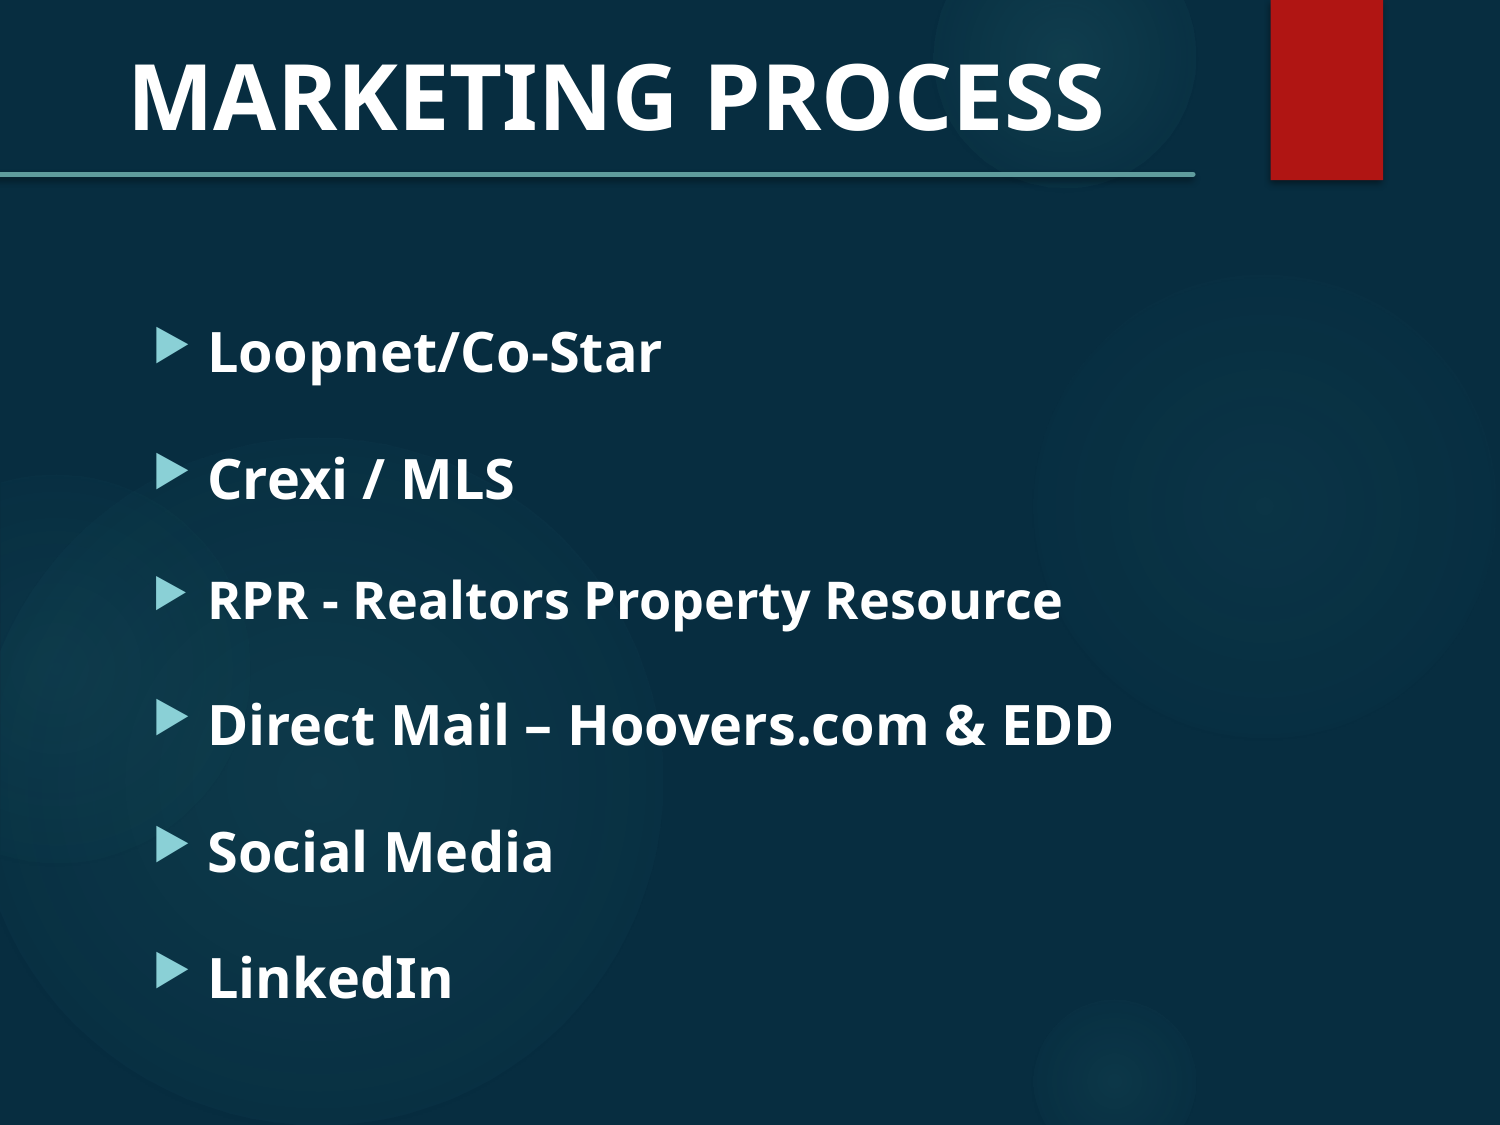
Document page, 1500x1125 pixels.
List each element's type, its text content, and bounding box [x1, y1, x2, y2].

list MARKETING PROCESS [112, 0, 1263, 188]
list Loopnet/Co-Star Crexi / MLS RPR - Realtors Property Resource Direct Mail – Hoovers.com & EDD Social Media LinkedIn [137, 262, 1425, 1026]
